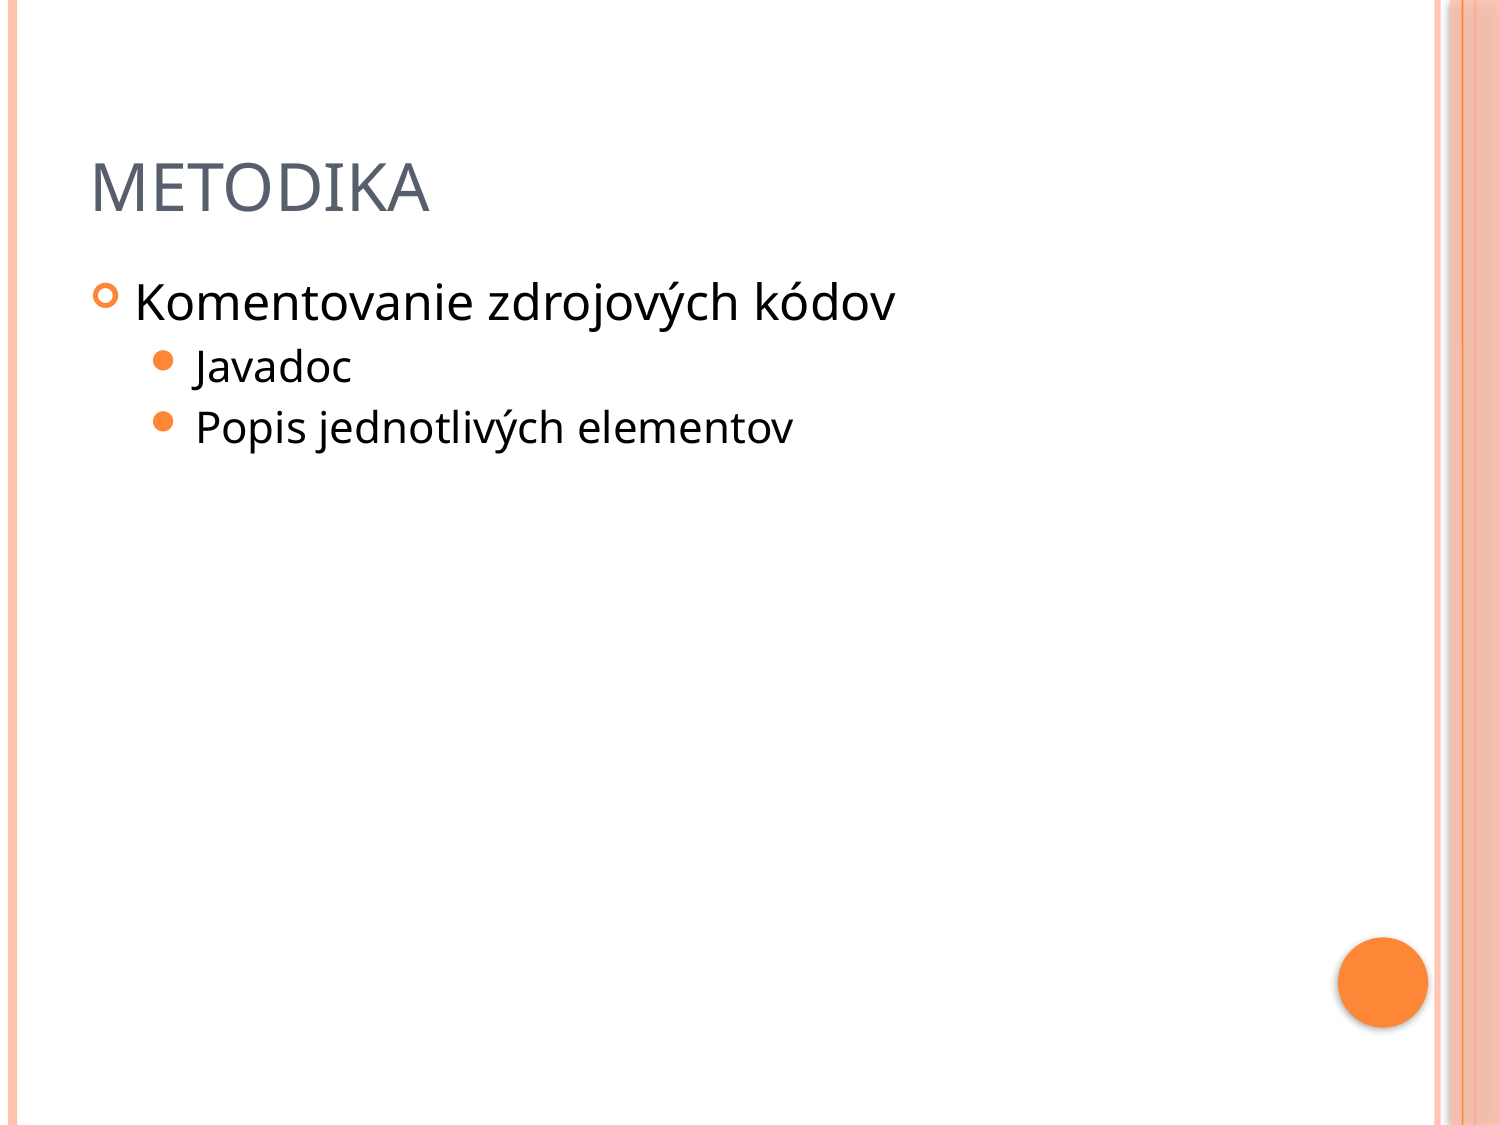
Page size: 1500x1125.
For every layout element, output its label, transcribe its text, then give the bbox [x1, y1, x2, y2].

list Komentovanie zdrojových kódov Javadoc Popis jednotlivých elementov [74, 262, 1301, 1063]
title Metodika [75, 45, 1388, 233]
